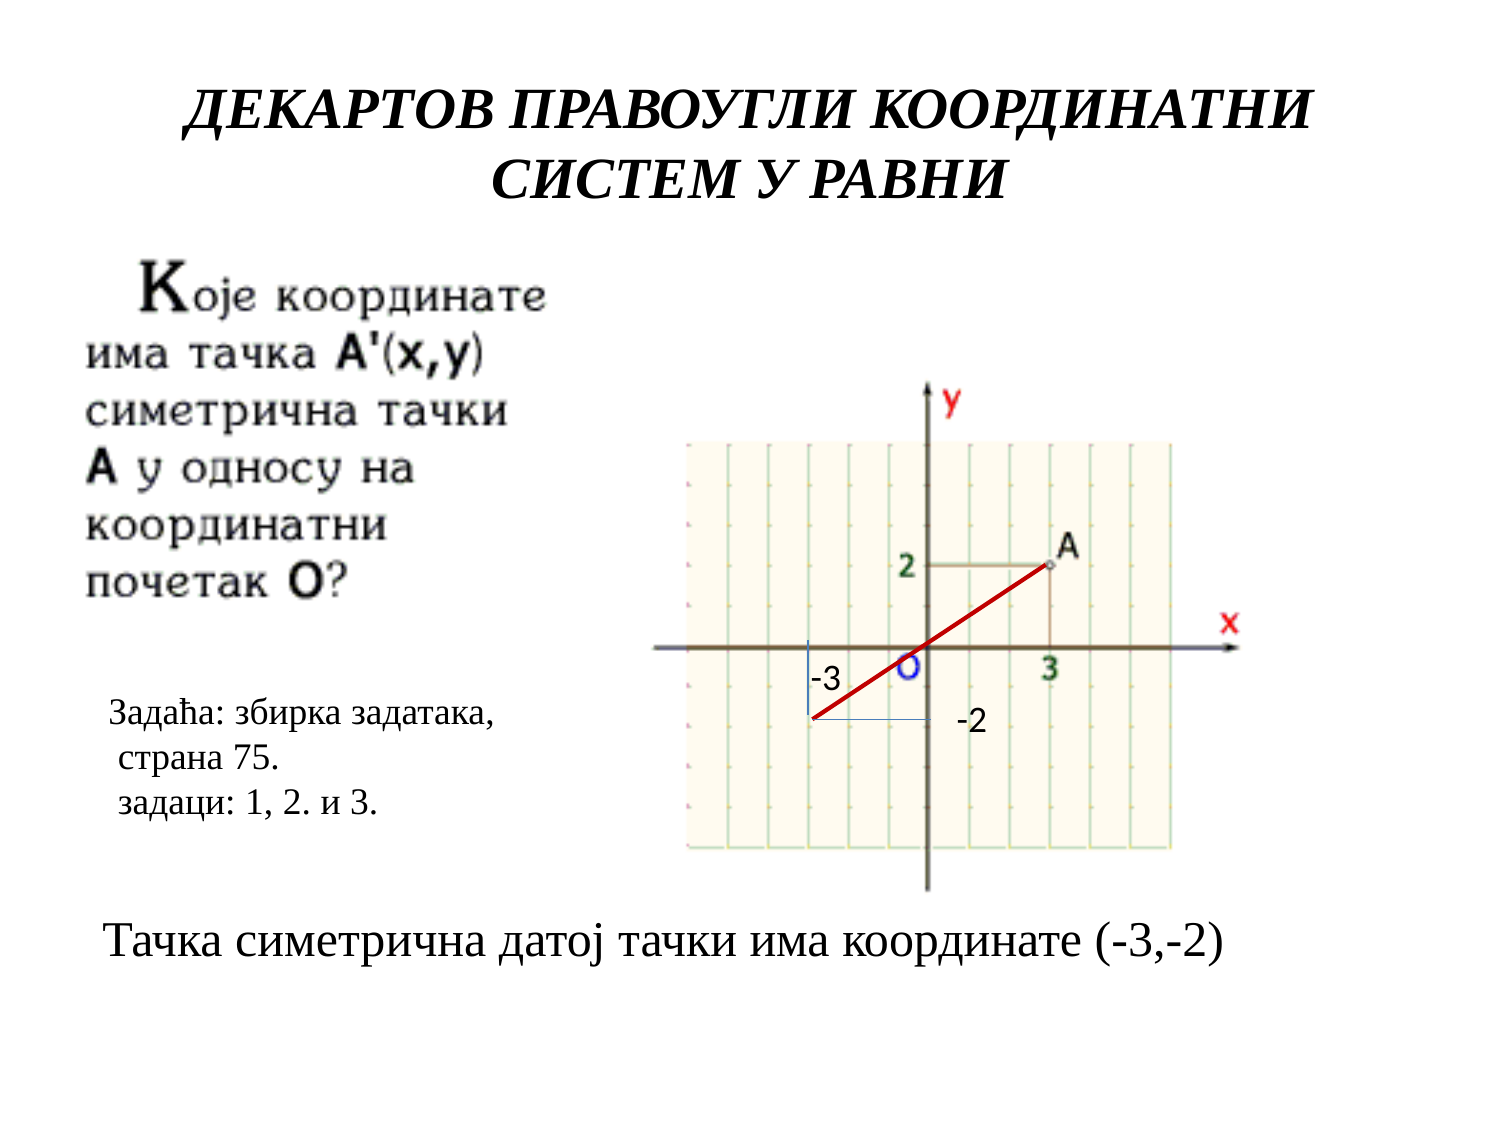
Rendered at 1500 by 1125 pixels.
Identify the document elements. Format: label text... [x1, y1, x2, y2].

picture [70, 245, 571, 632]
text_box Тачка симетрична датој тачки има координате (-3,-2) [87, 899, 1413, 975]
picture [632, 339, 1258, 900]
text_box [812, 564, 1046, 720]
title ДЕКАРТОВ ПРАВОУГЛИ КООРДИНАТНИ СИСТЕМ У РАВНИ [75, 58, 1425, 223]
text_box Задаћа: збирка задатака, страна 75. задаци: 1, 2. и 3. [93, 679, 563, 830]
